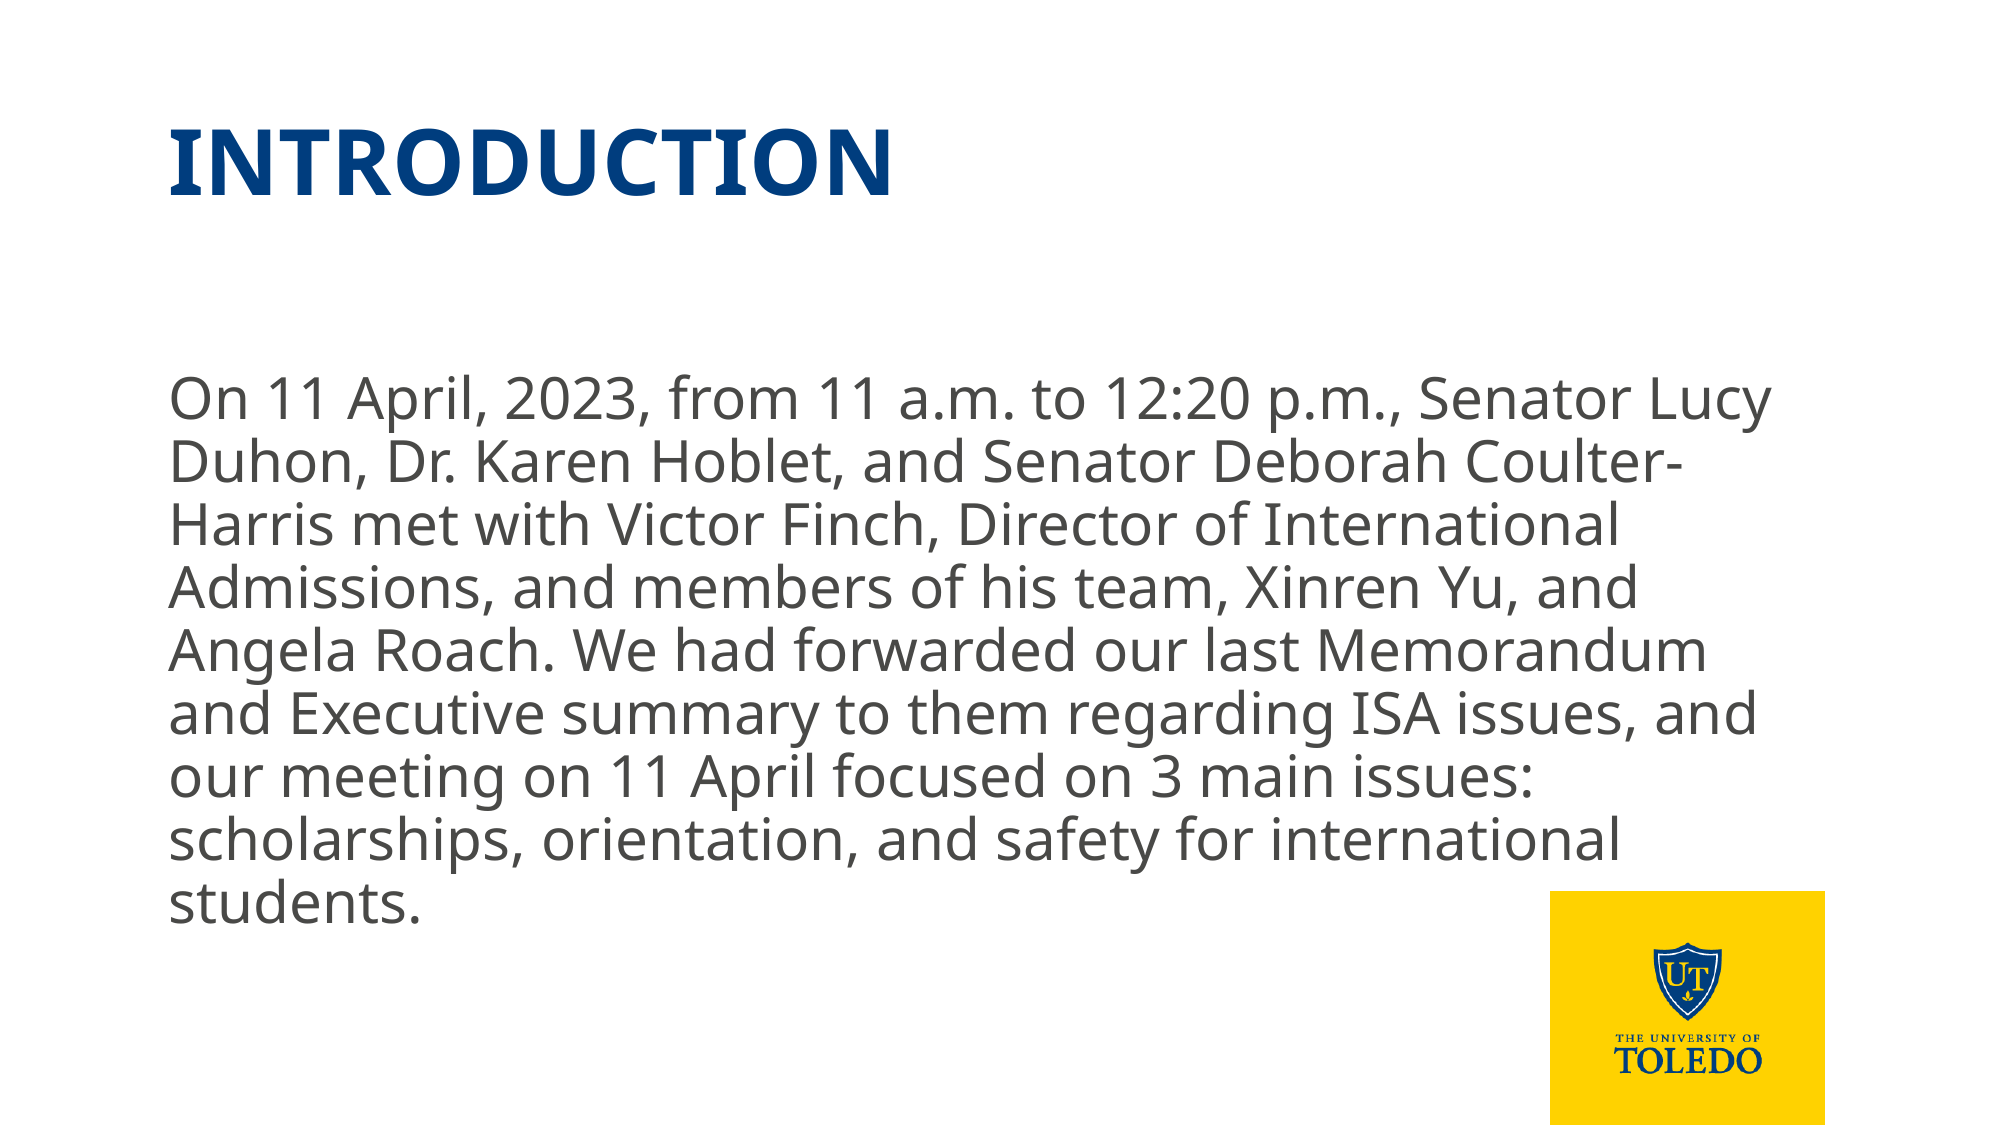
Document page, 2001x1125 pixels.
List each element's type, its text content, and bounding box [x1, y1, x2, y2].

list On 11 April, 2023, from 11 a.m. to 12:20 p.m., Senator Lucy Duhon, Dr. Karen Hoblet, and Senator Deborah Coulter-Harris met with Victor Finch, Director of International Admissions, and members of his team, Xinren Yu, and Angela Roach. We had forwarded our last Memorandum and Executive summary to them regarding ISA issues, and our meeting on 11 April focused on 3 main issues: scholarships, orientation, and safety for international students. [168, 369, 1825, 968]
picture [1550, 968, 1825, 1125]
title Introduction [168, 107, 1825, 326]
